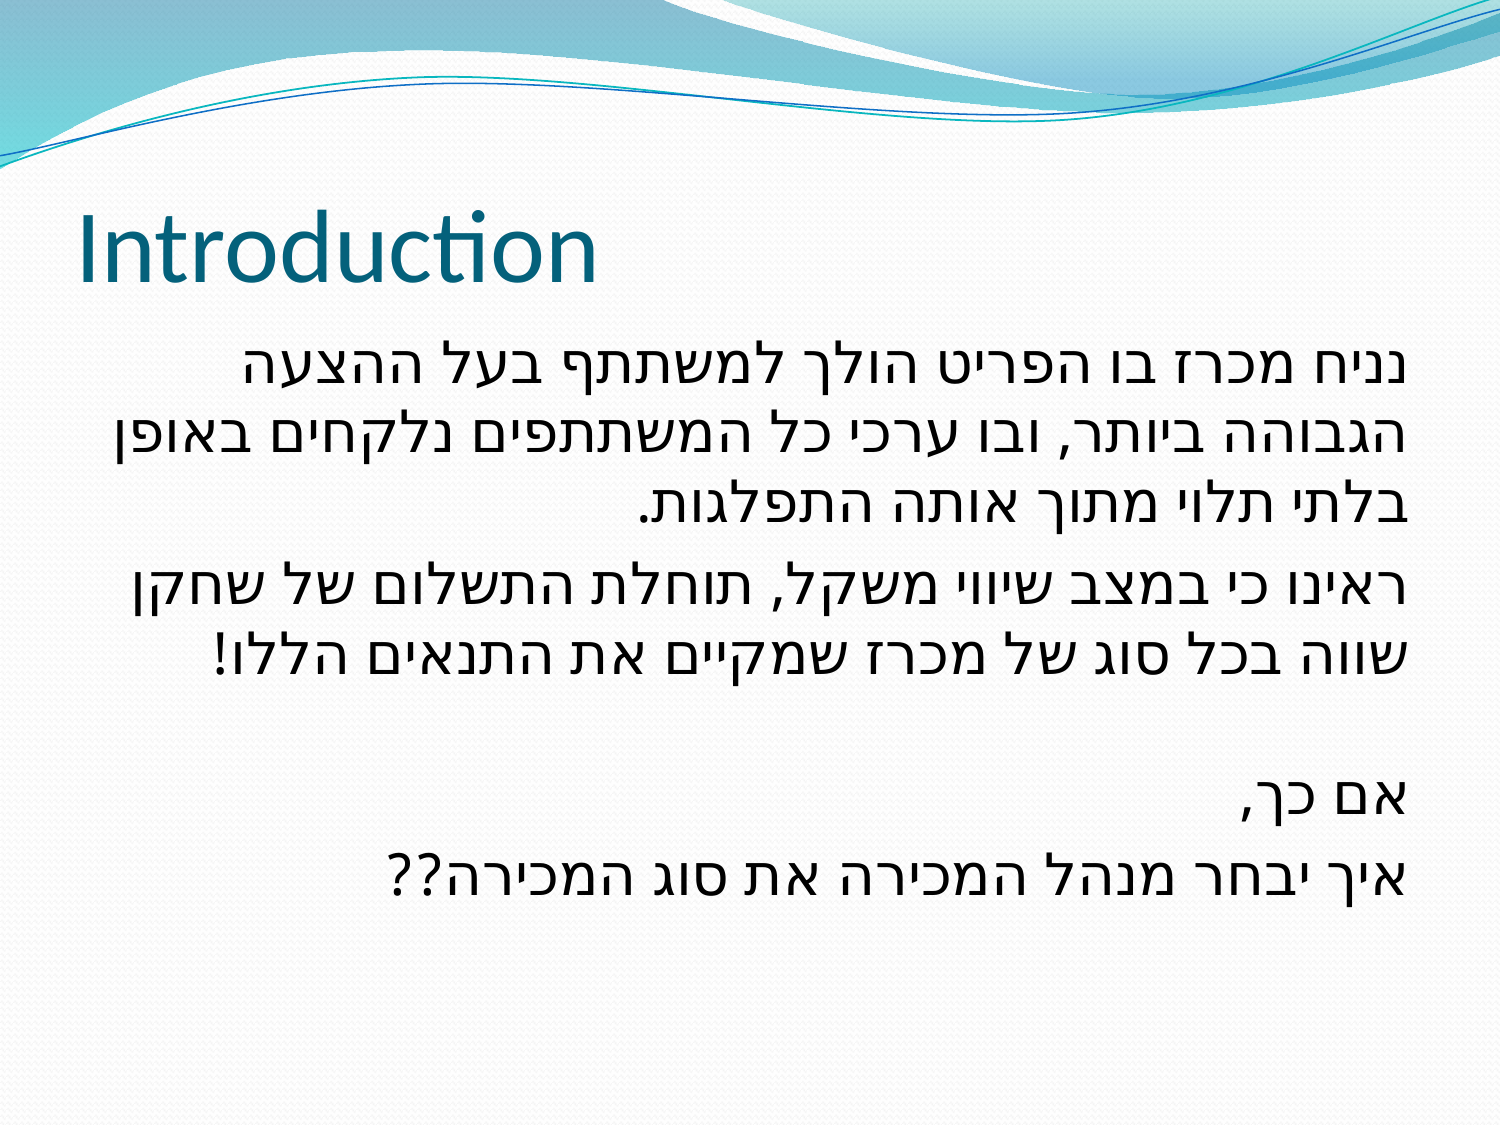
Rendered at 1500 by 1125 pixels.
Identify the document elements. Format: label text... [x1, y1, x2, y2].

title Introduction [75, 115, 1425, 303]
list נניח מכרז בו הפריט הולך למשתתף בעל ההצעה הגבוהה ביותר, ובו ערכי כל המשתתפים נלקחים באופן בלתי תלוי מתוך אותה התפלגות. ראינו כי במצב שיווי משקל, תוחלת התשלום של שחקן שווה בכל סוג של מכרז שמקיים את התנאים הללו! אם כך, איך יבחר מנהל המכירה את סוג המכירה?? [75, 317, 1425, 1038]
